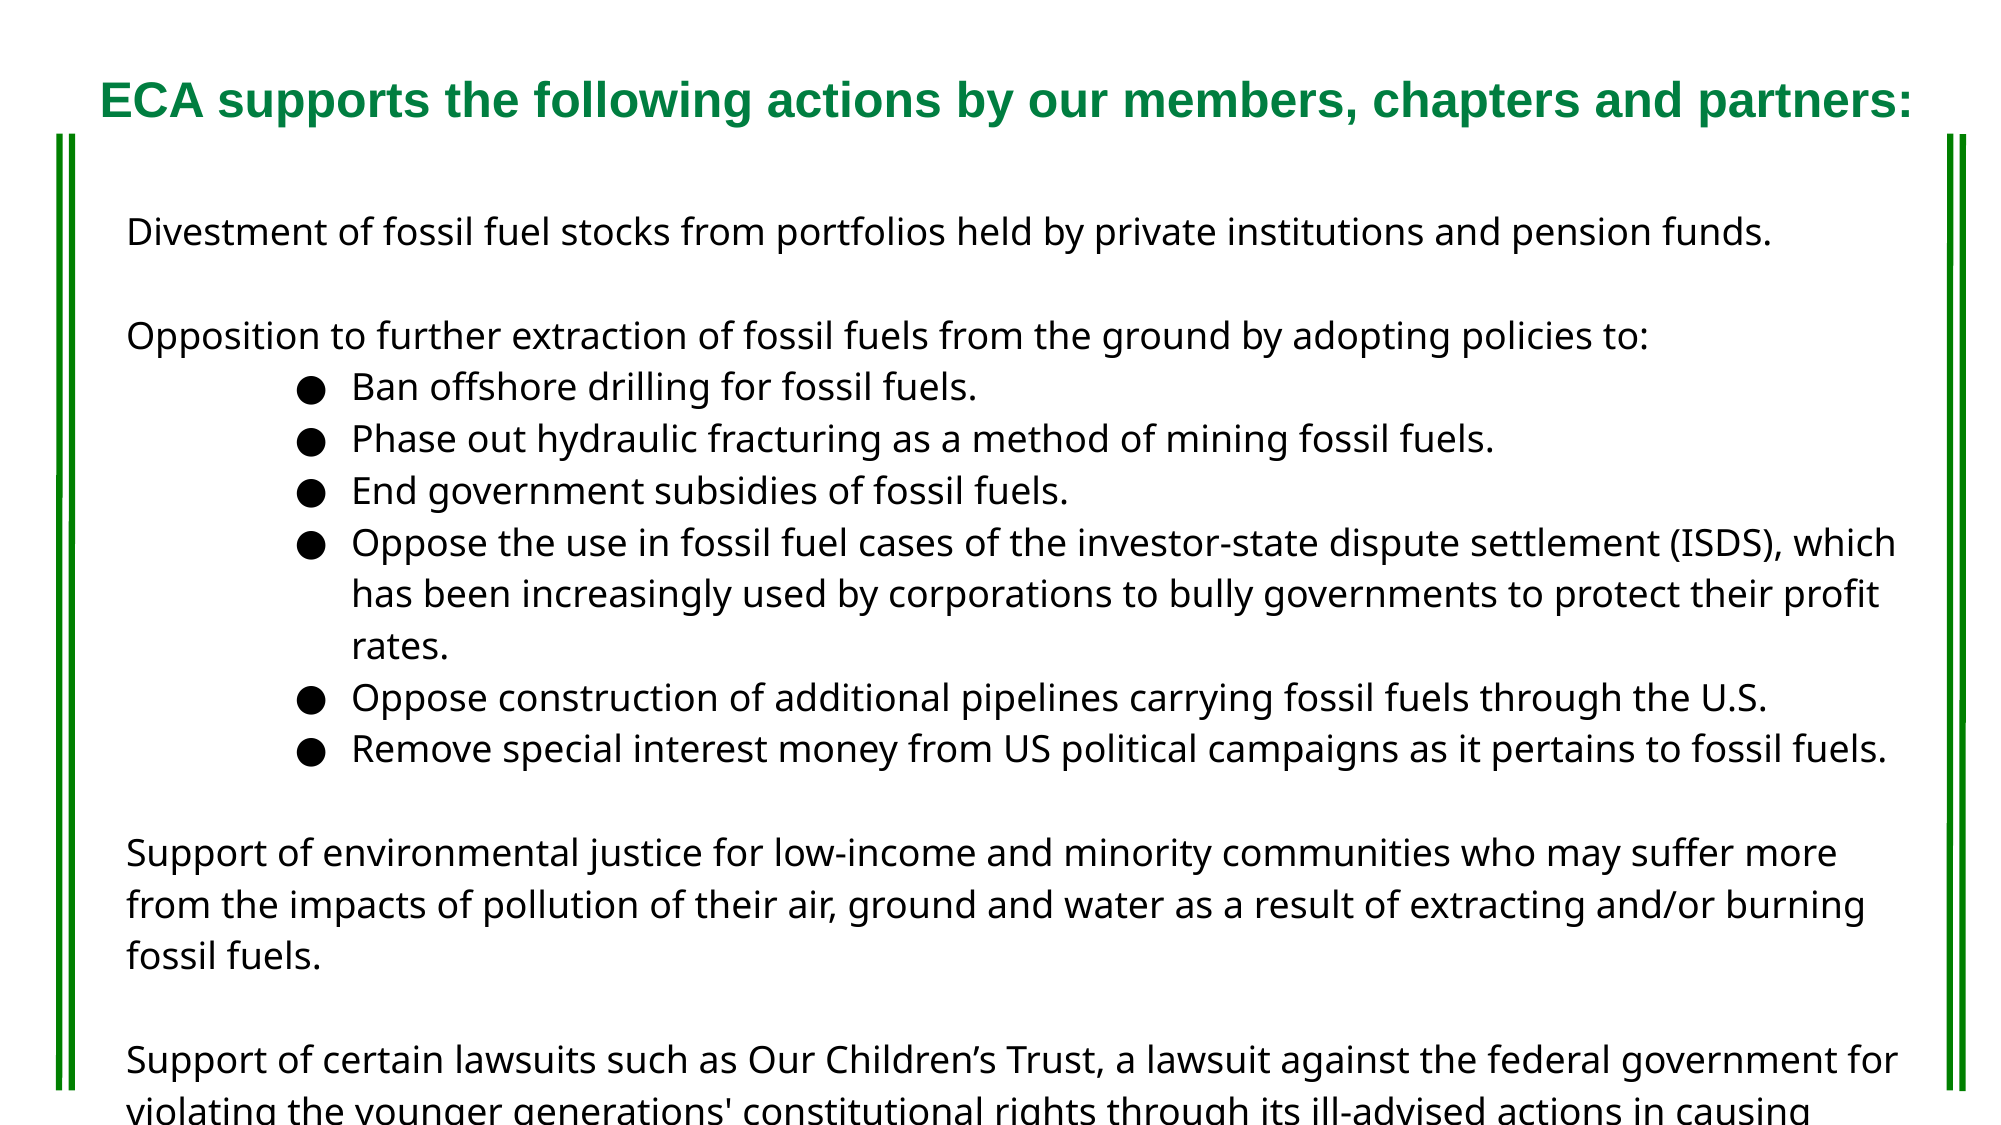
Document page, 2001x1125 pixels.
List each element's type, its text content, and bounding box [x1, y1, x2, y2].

text_box ECA supports the following actions by our members, chapters and partners: [84, 43, 1963, 174]
text_box Divestment of fossil fuel stocks from portfolios held by private institutions and pension funds. Opposition to further extraction of fossil fuels from the ground by adopting policies to: Ban offshore drilling for fossil fuels. Phase out hydraulic fracturing as a method of mining fossil fuels. End government subsidies of fossil fuels. Oppose the use in fossil fuel cases of the investor-state dispute settlement (ISDS), which has been increasingly used by corporations to bully governments to protect their profit rates. Oppose construction of additional pipelines carrying fossil fuels through the U.S. Remove special interest money from US political campaigns as it pertains to fossil fuels. Support of environmental justice for low-income and minority communities who may suffer more from the impacts of pollution of their air, ground and water as a result of extracting and/or burning fossil fuels. Support of certain lawsuits such as Our Children’s Trust, a lawsuit against the federal government for violating the younger generations' constitutional rights through its ill-advised actions in causing climate change. [111, 186, 1944, 989]
